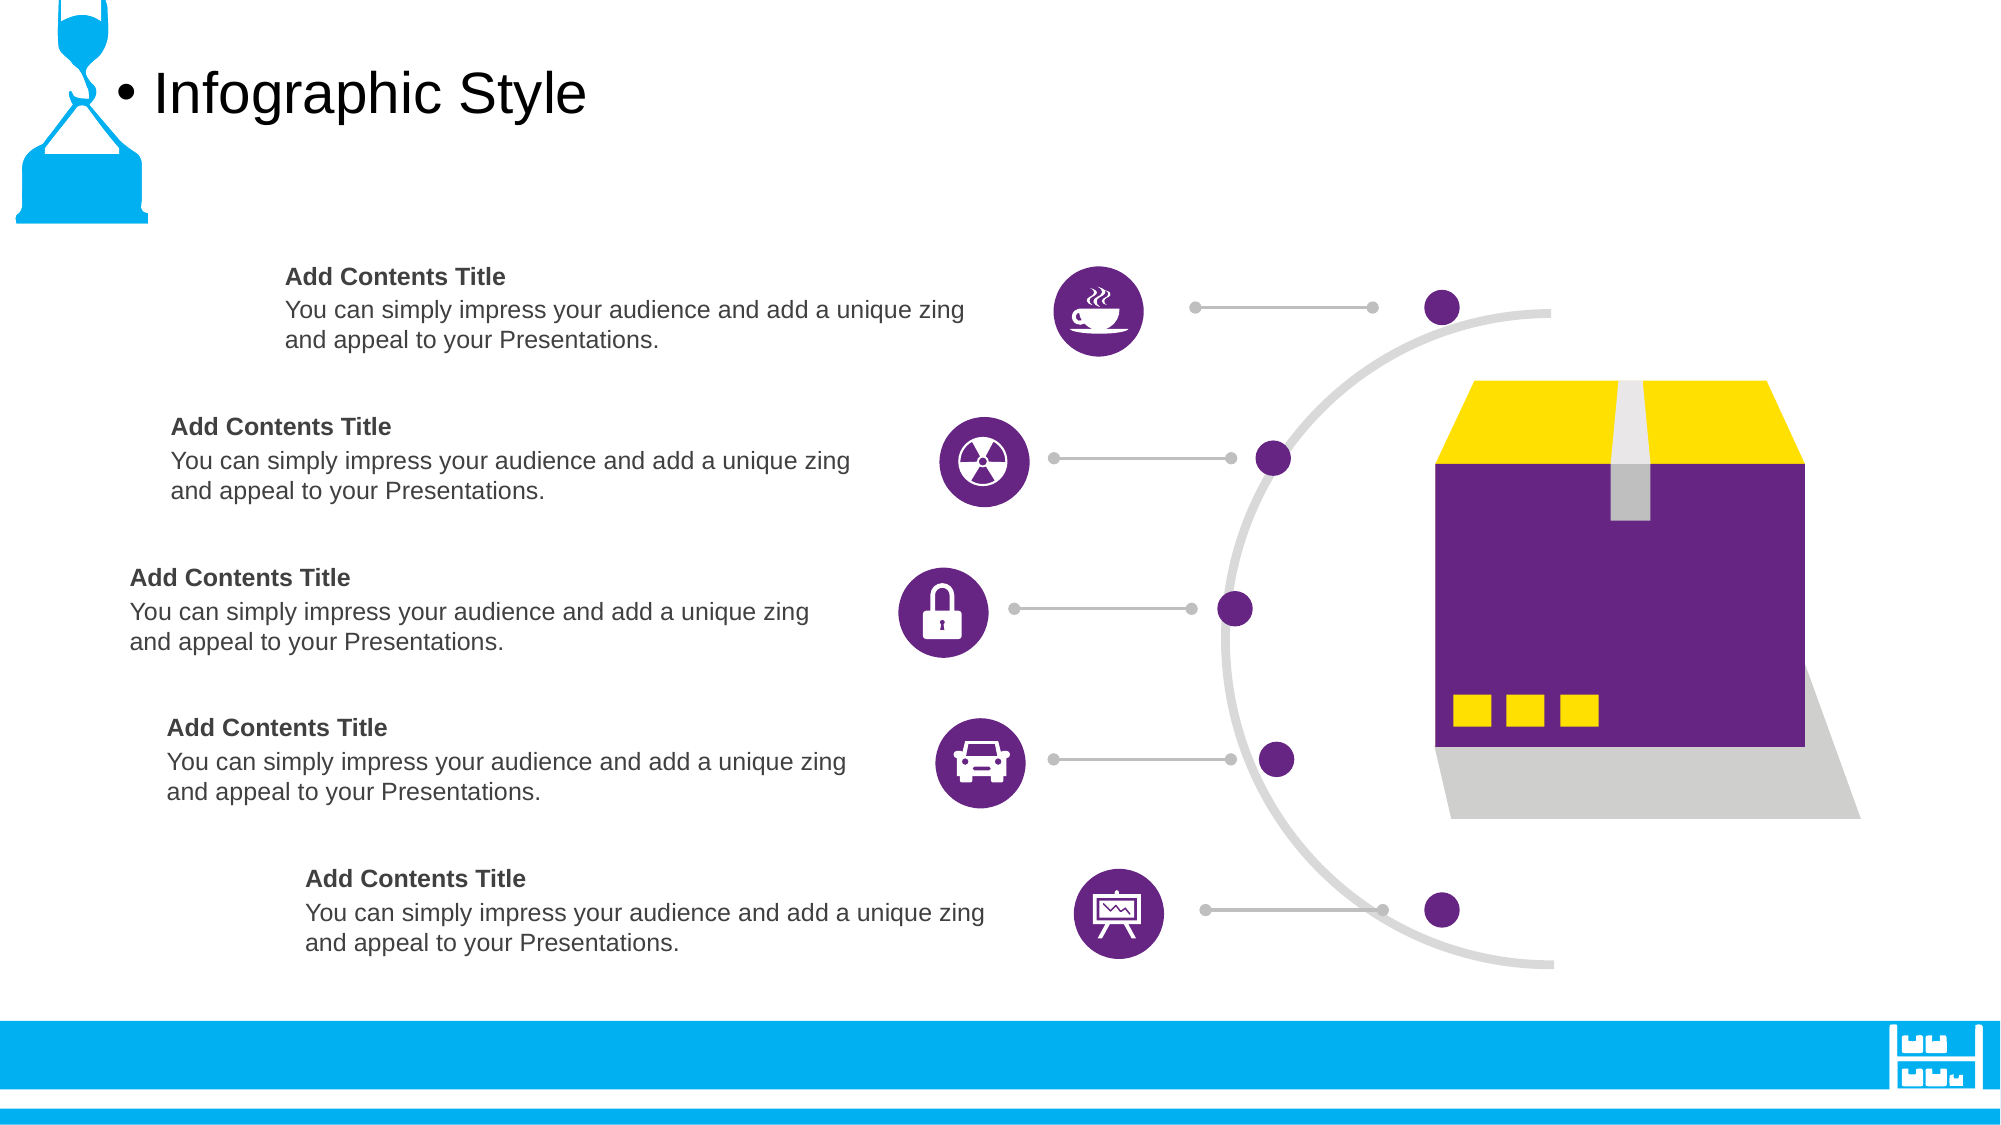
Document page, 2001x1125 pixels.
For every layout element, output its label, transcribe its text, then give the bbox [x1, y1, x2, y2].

text_box [1435, 463, 1805, 747]
text_box [1434, 378, 1861, 816]
text_box [1216, 589, 1254, 628]
list Infographic Style [101, 55, 2000, 175]
text_box [1423, 288, 1461, 327]
text_box [897, 566, 990, 659]
text_box [1643, 380, 1805, 463]
text_box [1560, 694, 1599, 727]
text_box [1610, 380, 1651, 464]
text_box [1506, 694, 1545, 727]
text_box [1434, 663, 1861, 819]
text_box [1257, 740, 1296, 779]
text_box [290, 855, 1048, 965]
text_box [938, 415, 1031, 509]
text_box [151, 704, 910, 815]
text_box [957, 435, 1009, 488]
text_box [1434, 749, 1861, 820]
text_box [1052, 265, 1145, 358]
text_box [1435, 380, 1618, 463]
text_box [1610, 464, 1651, 521]
text_box [952, 740, 1011, 784]
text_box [114, 553, 873, 664]
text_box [270, 252, 1028, 363]
text_box [1067, 285, 1131, 335]
text_box [1254, 439, 1292, 477]
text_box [155, 403, 914, 513]
text_box [934, 717, 1027, 810]
text_box [1072, 867, 1166, 961]
text_box [921, 582, 963, 641]
text_box [1453, 694, 1492, 727]
text_box [1224, 312, 1555, 966]
text_box [1423, 891, 1461, 929]
text_box [1091, 889, 1142, 940]
